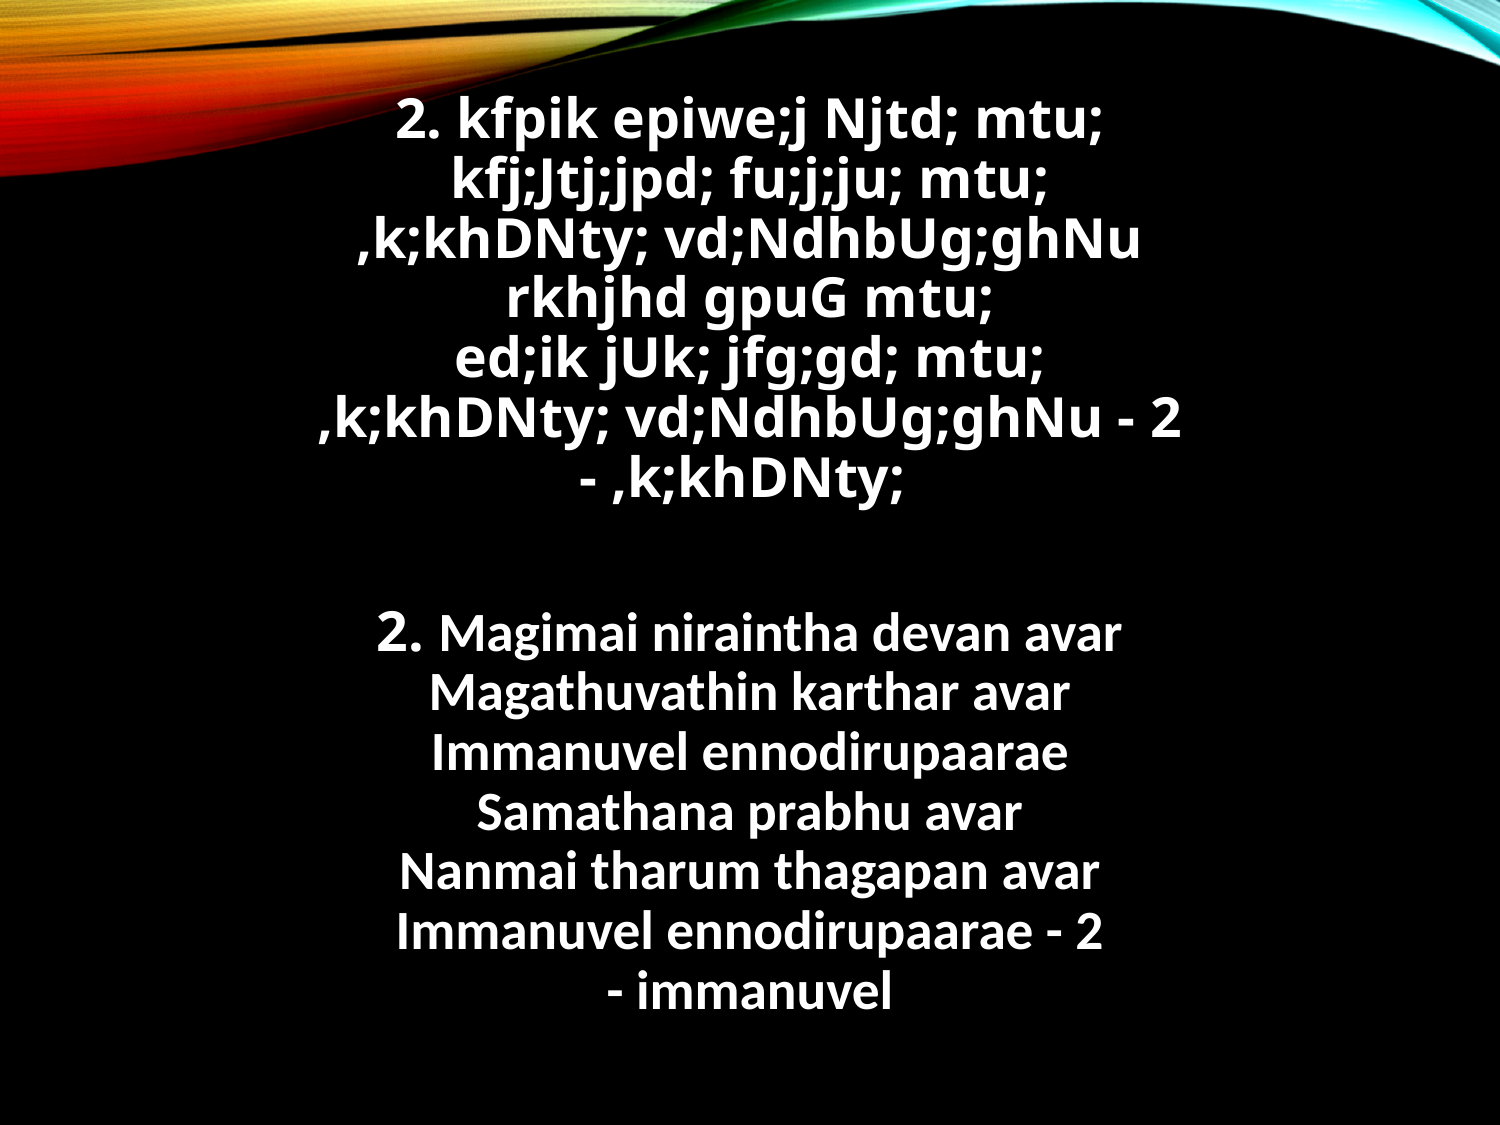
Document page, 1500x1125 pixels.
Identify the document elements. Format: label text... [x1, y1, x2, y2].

list 2. kfpik epiwe;j Njtd; mtu; kfj;Jtj;jpd; fu;j;ju; mtu; ,k;khDNty; vd;NdhbUg;ghNu rkhjhd gpuG mtu; ed;ik jUk; jfg;gd; mtu; ,k;khDNty; vd;NdhbUg;ghNu - 2 - ,k;khDNty; 2. Magimai niraintha devan avar Magathuvathin karthar avar Immanuvel ennodirupaarae Samathana prabhu avar Nanmai tharum thagapan avar Immanuvel ennodirupaarae - 2 - immanuvel [0, 0, 1500, 1100]
